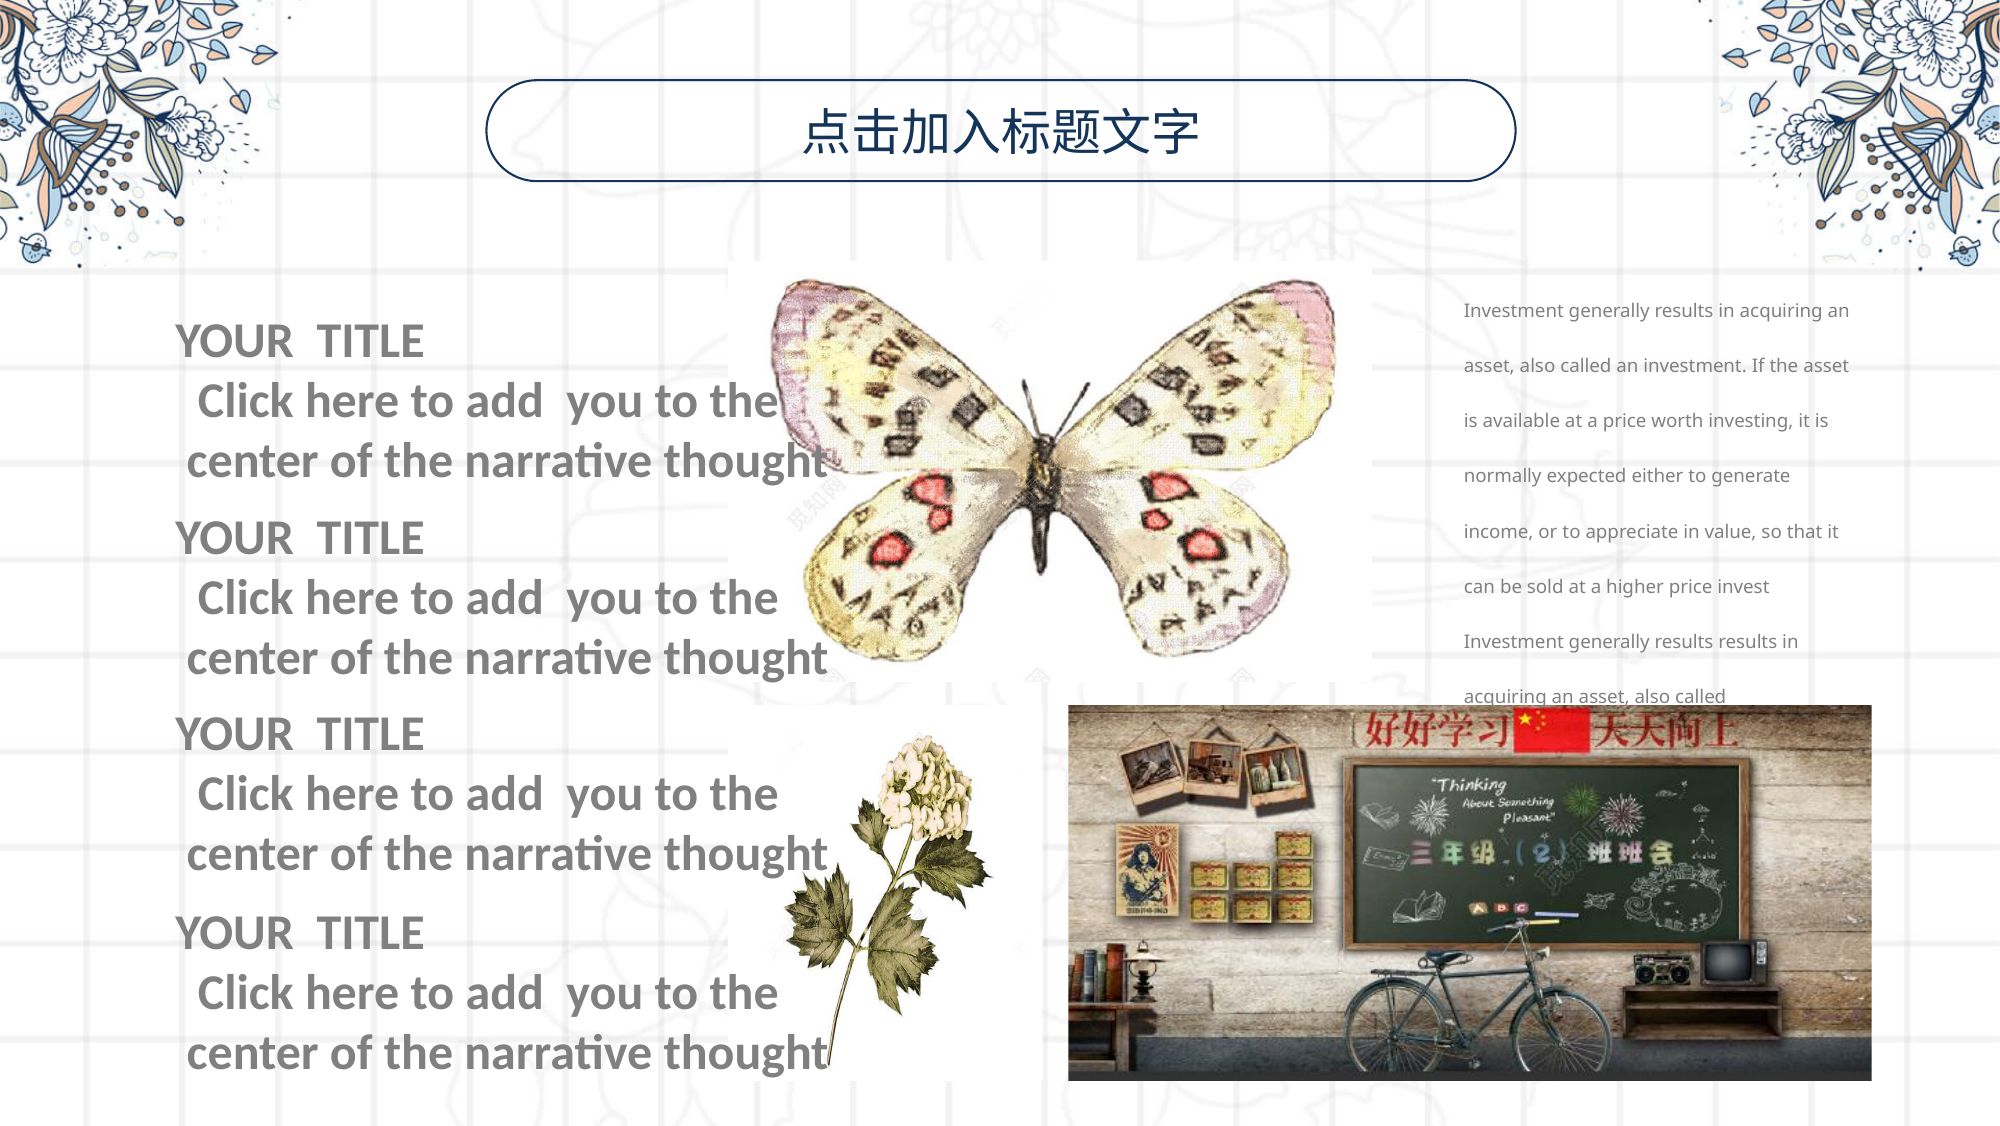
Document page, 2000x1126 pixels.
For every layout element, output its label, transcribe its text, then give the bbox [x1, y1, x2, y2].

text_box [428, 79, 1574, 182]
text_box YOUR TITLE Click here to add you to the center of the narrative thought [160, 693, 844, 888]
text_box YOUR TITLE Click here to add you to the center of the narrative thought [160, 891, 844, 1087]
text_box [726, 703, 1045, 1082]
text_box [726, 259, 1374, 684]
text_box YOUR TITLE Click here to add you to the center of the narrative thought [160, 300, 844, 496]
picture [0, 0, 2000, 1126]
text_box [1066, 703, 1874, 1082]
text_box Investment generally results in acquiring an asset, also called an investment. If the asset is available at a price worth investing, it is normally expected either to generate income, or to appreciate in value, so that it can be sold at a higher price invest Investment generally results results in acquiring an asset, also called [1428, 247, 1898, 726]
text_box YOUR TITLE Click here to add you to the center of the narrative thought [160, 496, 844, 692]
